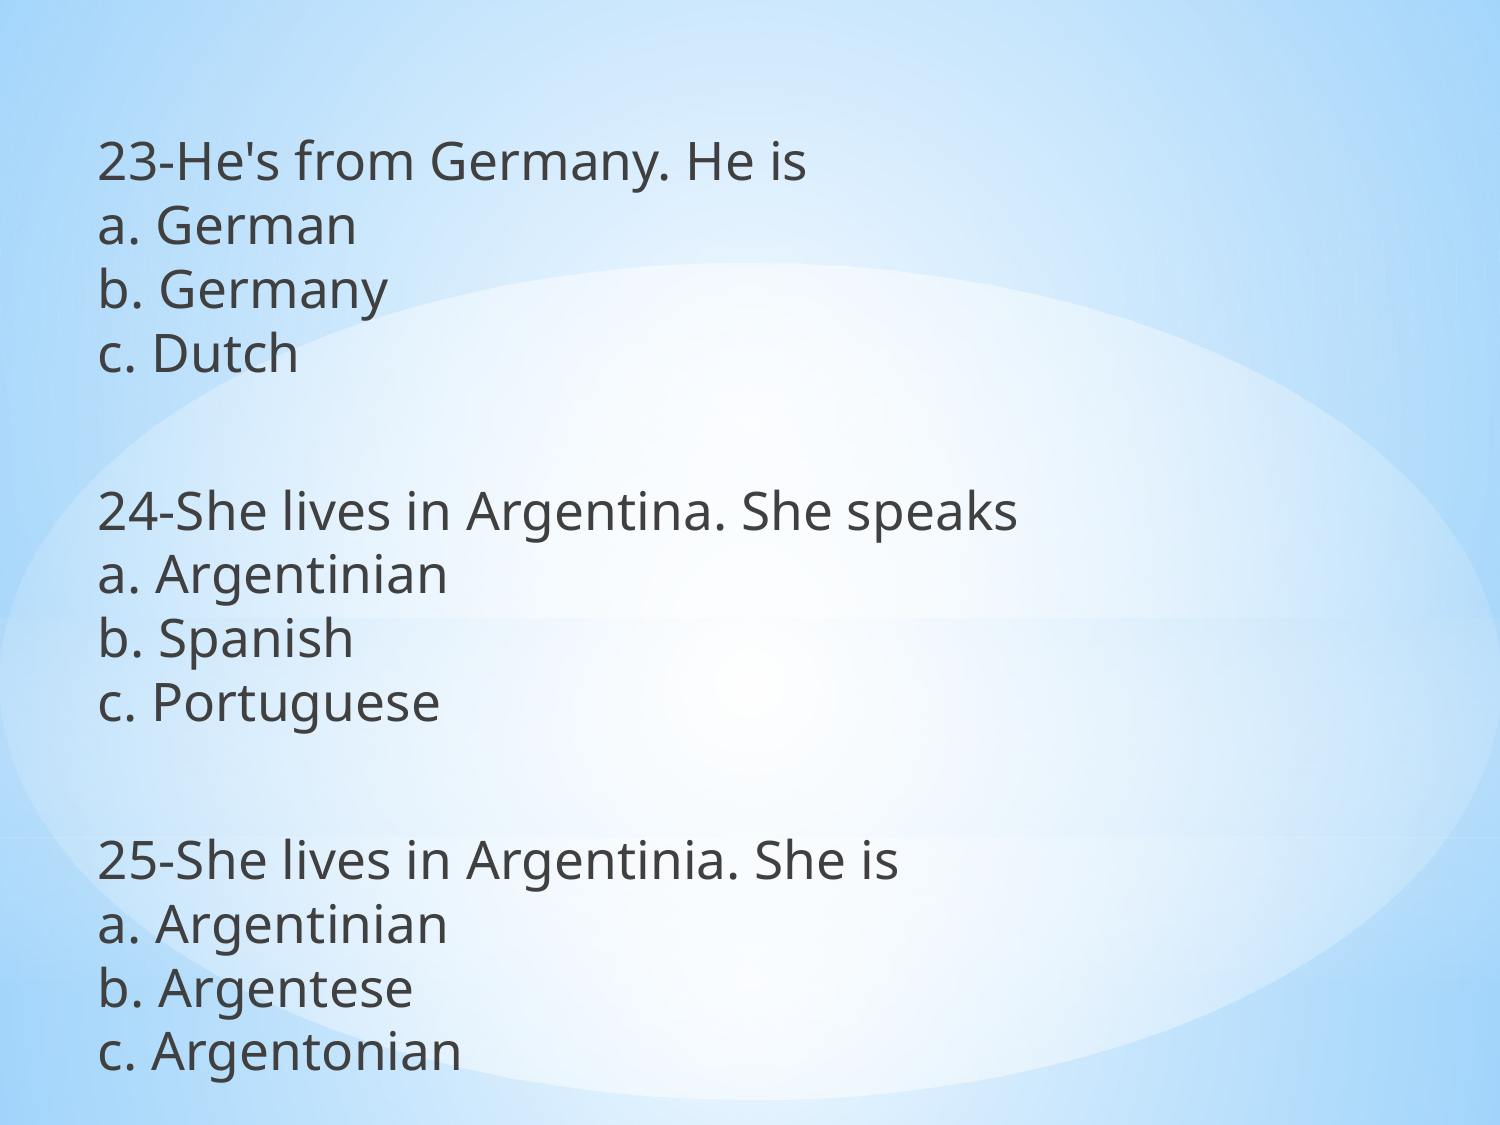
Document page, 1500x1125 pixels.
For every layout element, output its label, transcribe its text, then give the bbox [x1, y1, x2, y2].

list 23-He's from Germany. He is a. German b. Germany c. Dutch 24-She lives in Argentina. She speaks a. Argentinian b. Spanish c. Portuguese 25-She lives in Argentinia. She is a. Argentinian b. Argentese c. Argentonian [76, 120, 1388, 1094]
